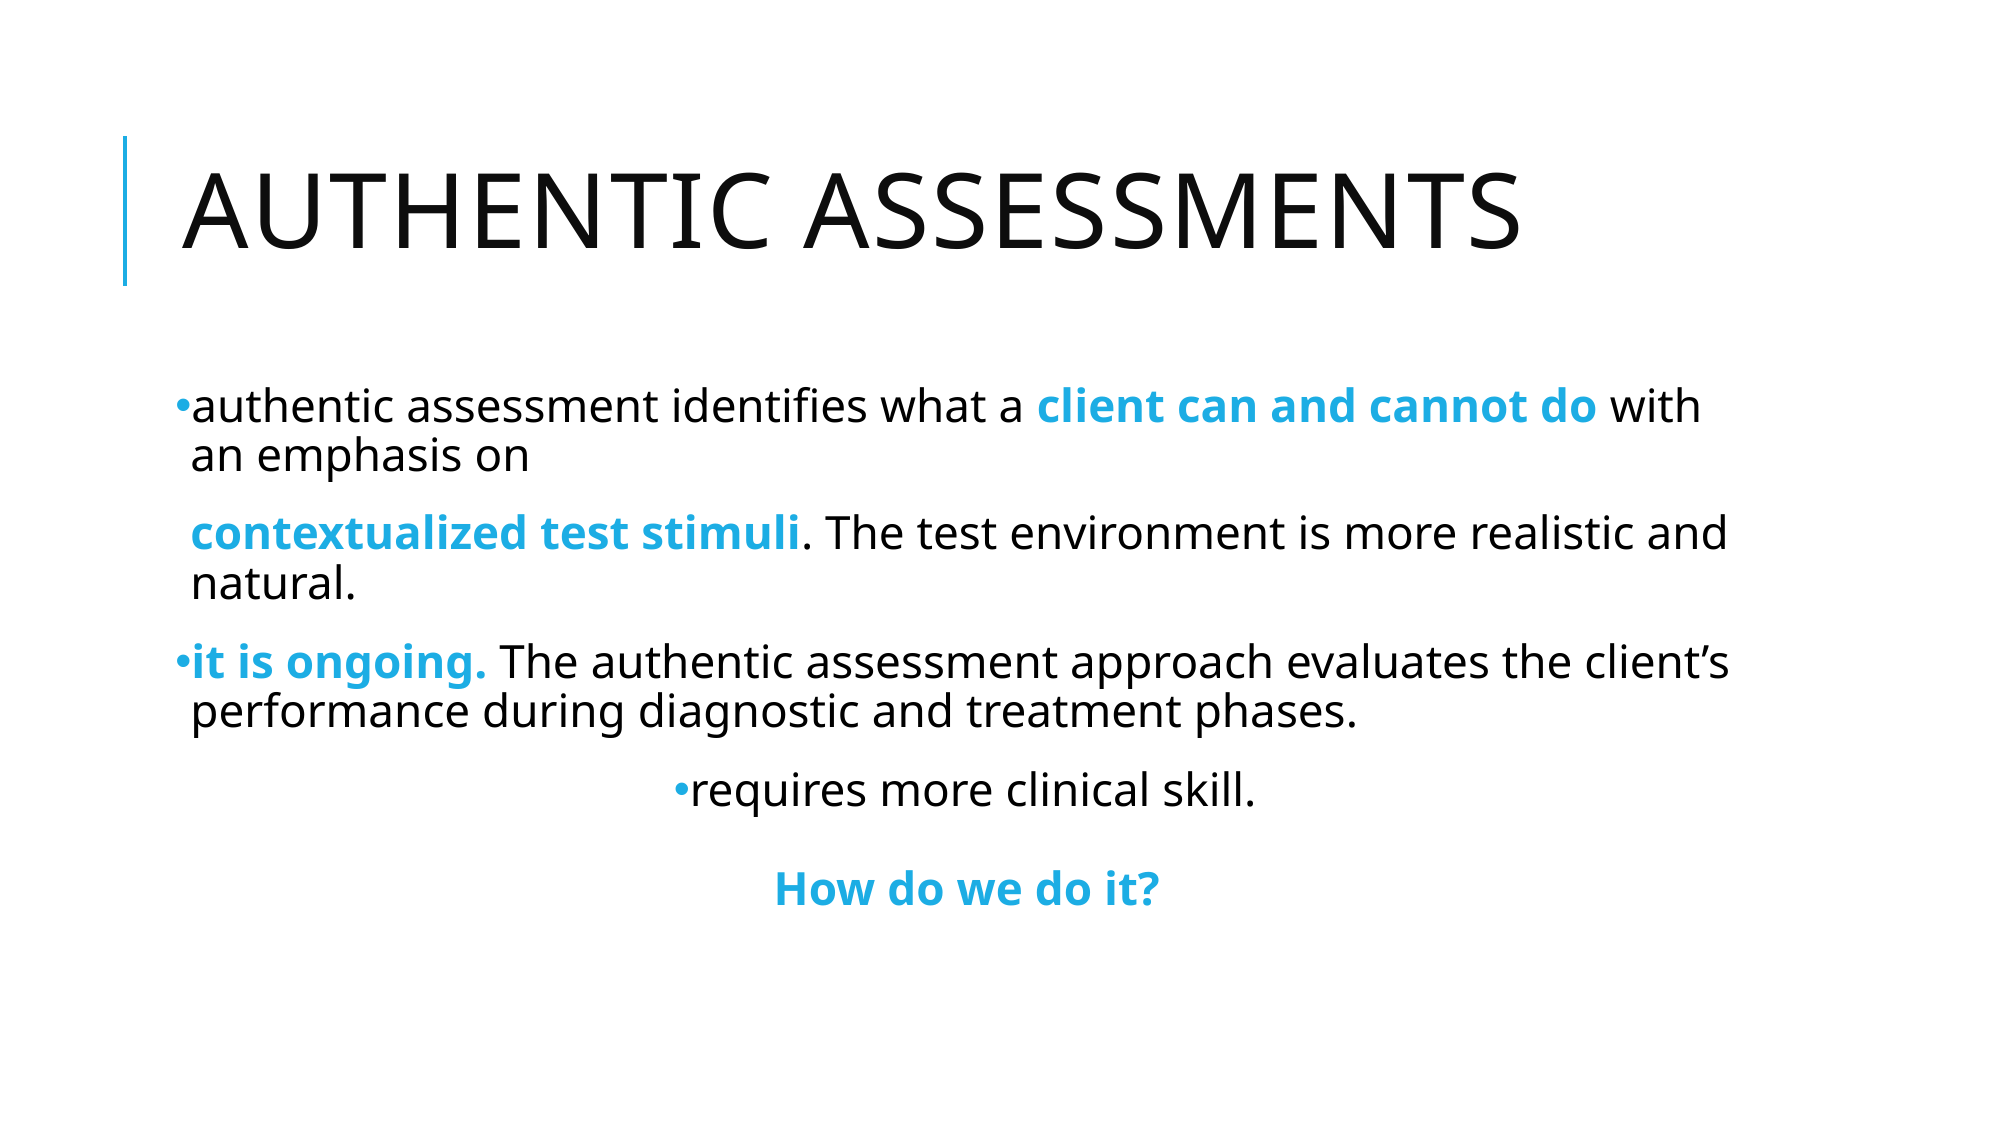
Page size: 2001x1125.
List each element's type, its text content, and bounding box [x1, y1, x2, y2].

list authentic assessment identifies what a client can and cannot do with an emphasis on contextualized test stimuli. The test environment is more realistic and natural. it is ongoing. The authentic assessment approach evaluates the client’s performance during diagnostic and treatment phases. requires more clinical skill. How do we do it? [168, 375, 1763, 1035]
title Authentic assessments [168, 96, 1763, 342]
